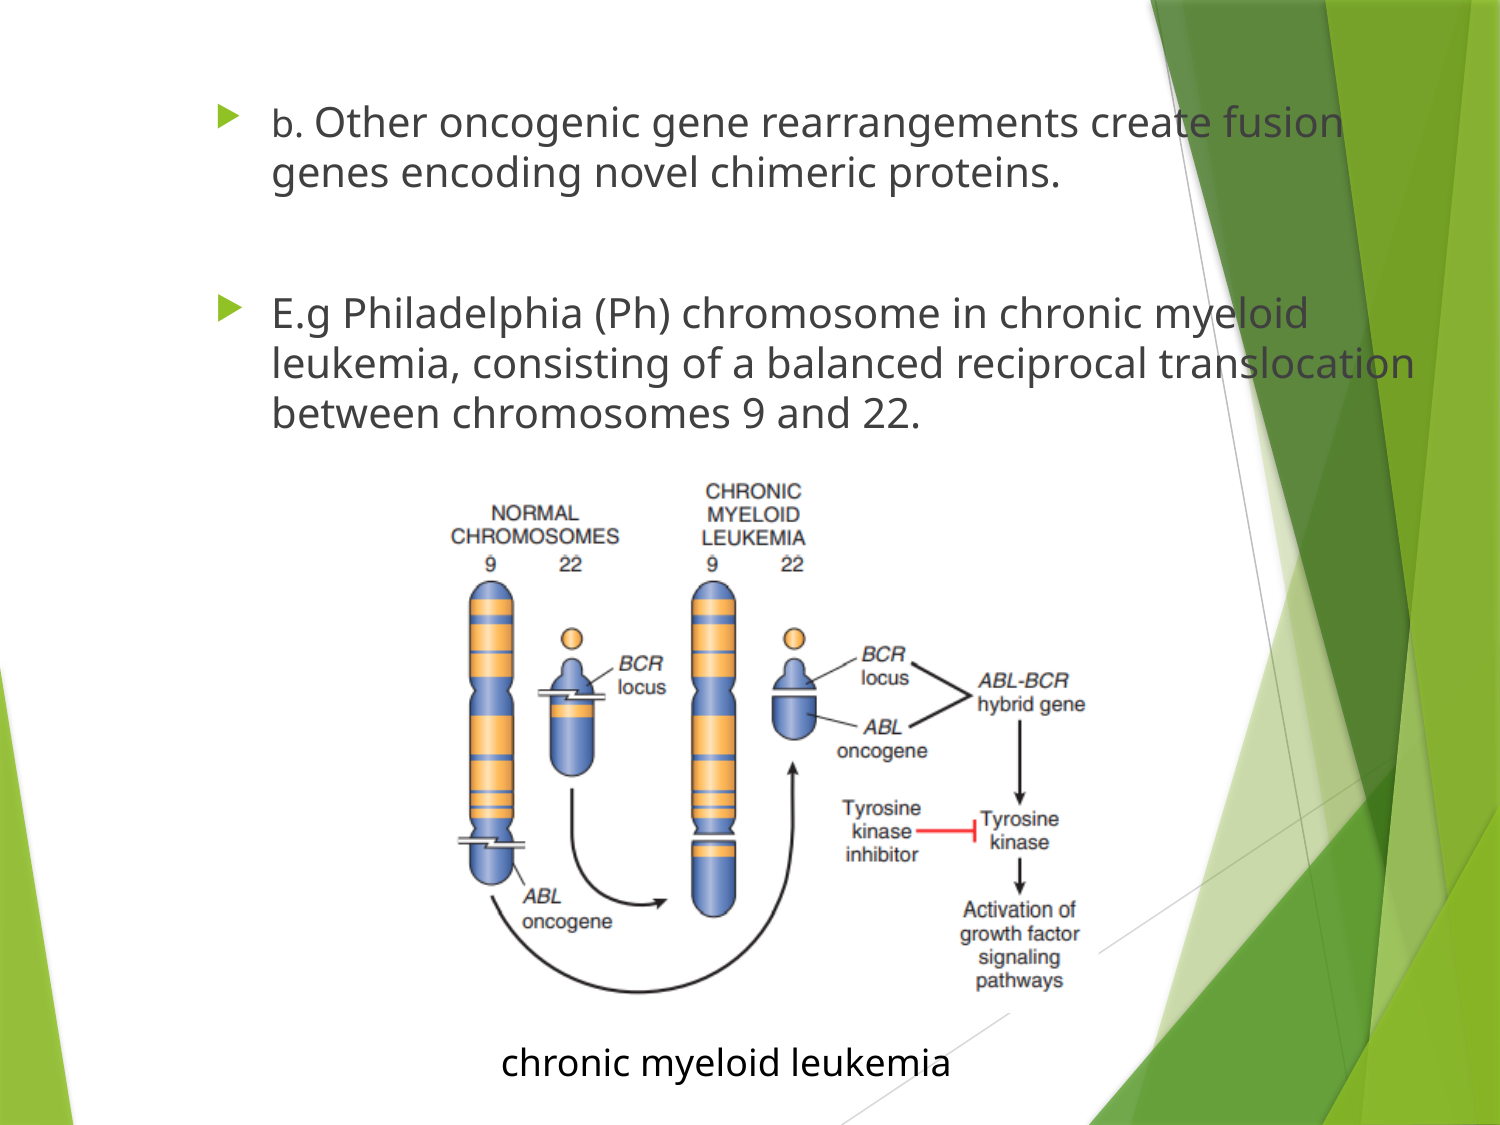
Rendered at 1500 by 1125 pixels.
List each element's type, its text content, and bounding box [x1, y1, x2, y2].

picture [374, 474, 1100, 1013]
list b. Other oncogenic gene rearrangements create fusion genes encoding novel chimeric proteins. E.g Philadelphia (Ph) chromosome in chronic myeloid leukemia, consisting of a balanced reciprocal translocation between chromosomes 9 and 22. [200, 87, 1463, 1125]
text_box chronic myeloid leukemia [486, 1031, 967, 1092]
